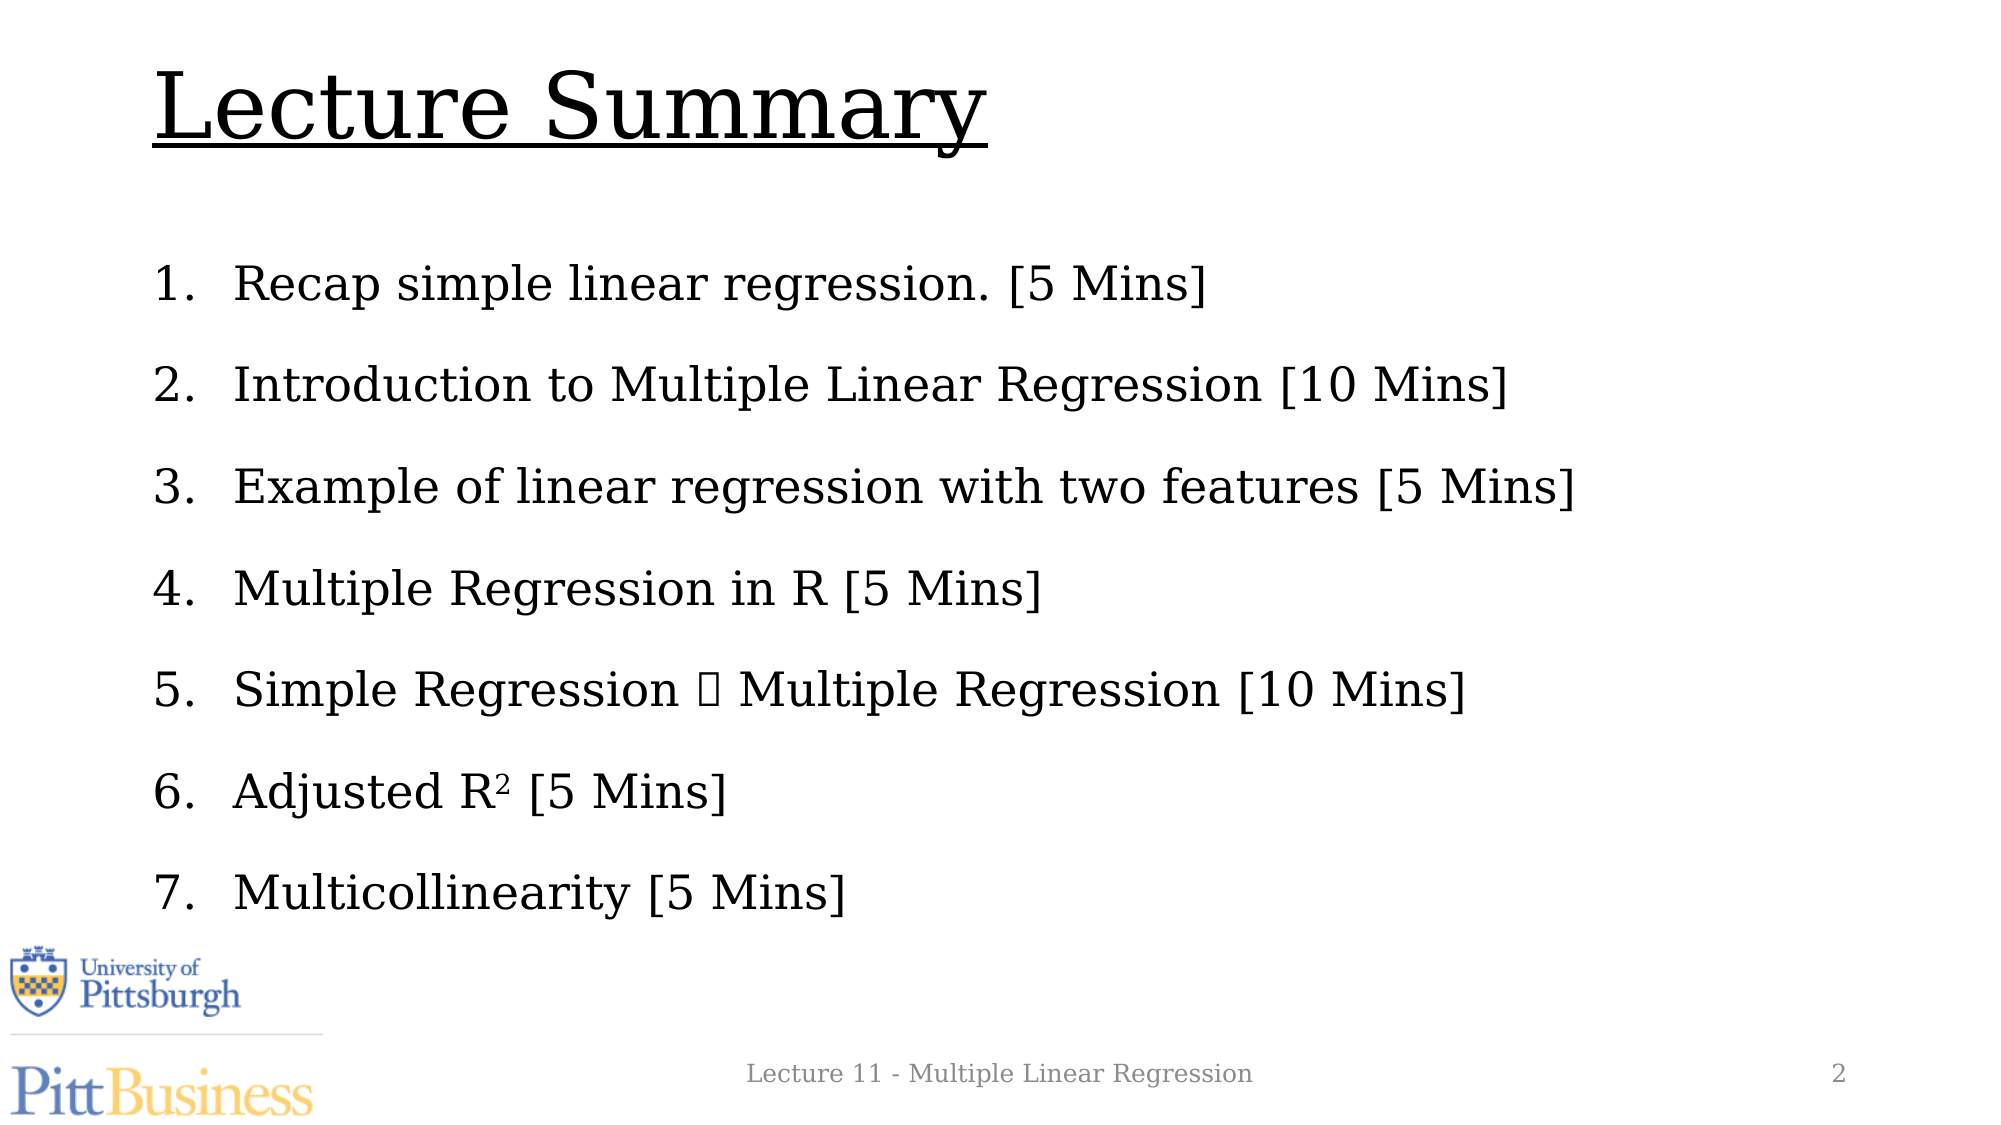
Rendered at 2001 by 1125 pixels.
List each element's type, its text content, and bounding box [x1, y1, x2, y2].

text_box Lecture Summary [137, 0, 1563, 218]
slide_number 2 [1412, 1042, 1863, 1103]
list Recap simple linear regression. [5 Mins] Introduction to Multiple Linear Regression [10 Mins] Example of linear regression with two features [5 Mins] Multiple Regression in R [5 Mins] Simple Regression  Multiple Regression [10 Mins] Adjusted R2 [5 Mins] Multicollinearity [5 Mins] [137, 217, 1863, 932]
slide_number 15 [0, 935, 323, 1125]
footer Lecture 11 - Multiple Linear Regression [662, 1042, 1338, 1103]
